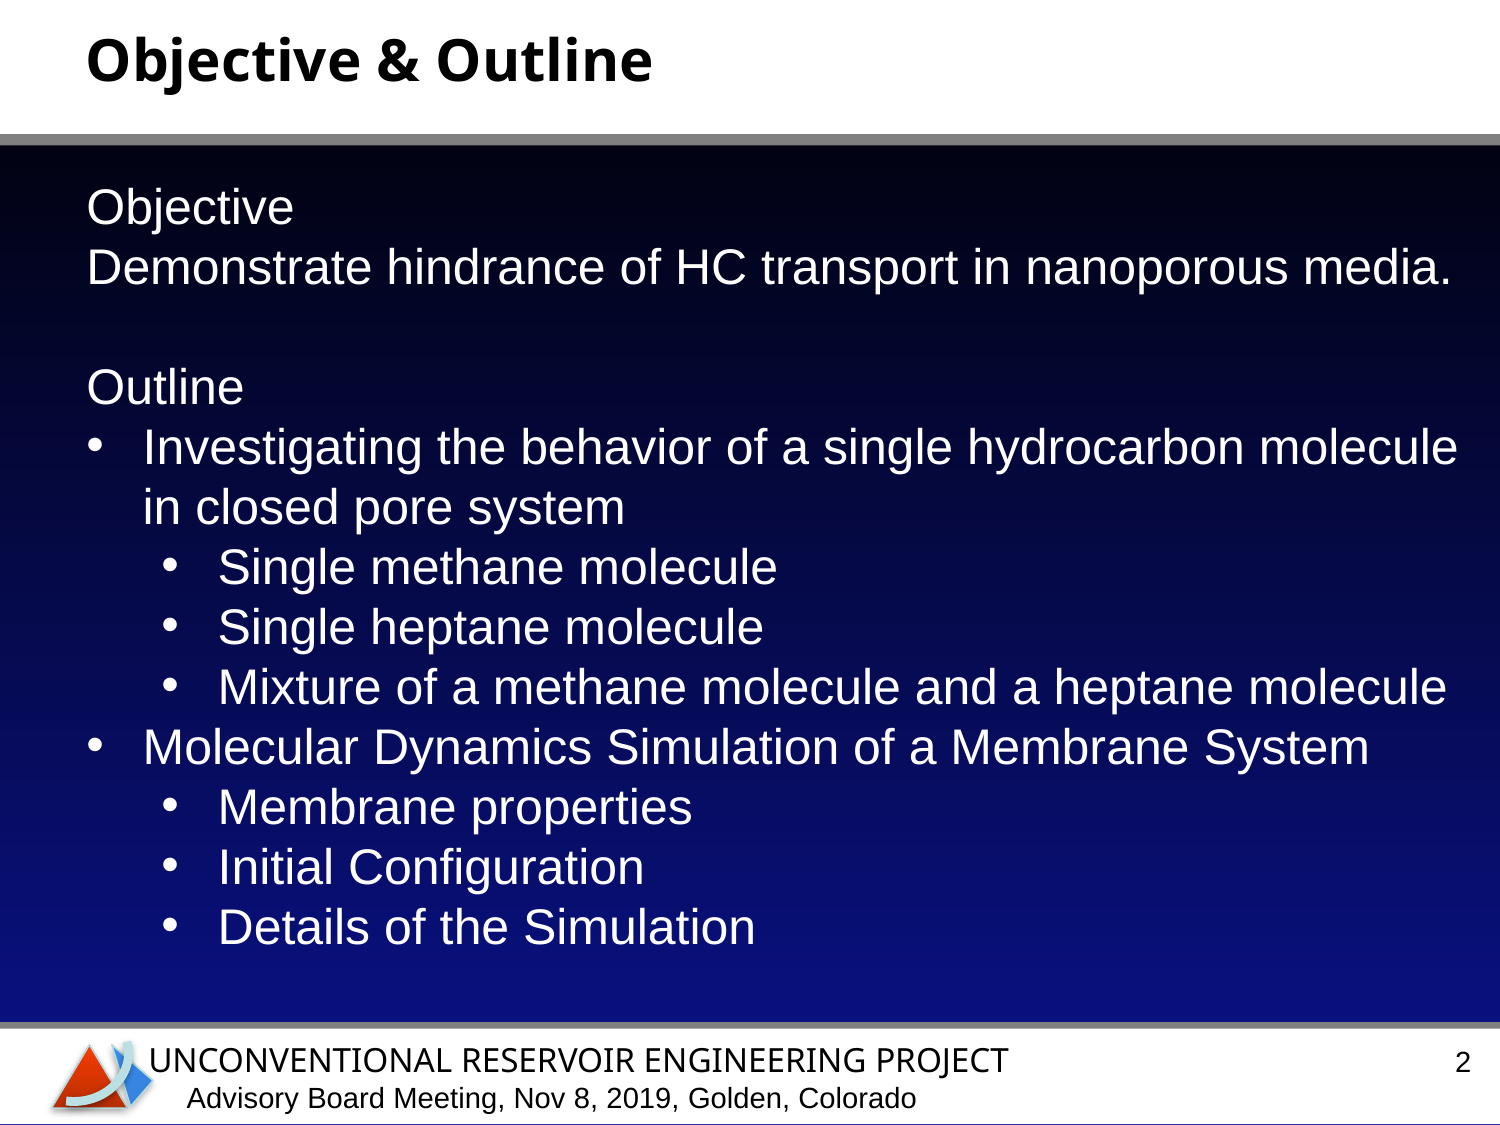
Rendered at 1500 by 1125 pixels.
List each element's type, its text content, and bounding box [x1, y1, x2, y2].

text_box [0, 1022, 17, 1028]
text_box Advisory Board Meeting, Nov 8, 2019, Golden, Colorado [171, 1072, 933, 1123]
text_box UNCONVENTIONAL RESERVOIR ENGINEERING PROJECT [152, 1031, 1025, 1087]
text_box Objective Demonstrate hindrance of HC transport in nanoporous media. Outline Investigating the behavior of a single hydrocarbon molecule in closed pore system Single methane molecule Single heptane molecule Mixture of a methane molecule and a heptane molecule Molecular Dynamics Simulation of a Membrane System Membrane properties Initial Configuration Details of the Simulation [71, 166, 1487, 1022]
text_box [0, 1028, 1500, 1125]
text_box [0, 134, 1500, 146]
text_box [0, 0, 1500, 134]
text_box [22, 1007, 149, 1109]
slide_number 2 [1173, 1036, 1487, 1112]
text_box [152, 1022, 1500, 1028]
text_box Objective & Outline [71, 15, 669, 101]
